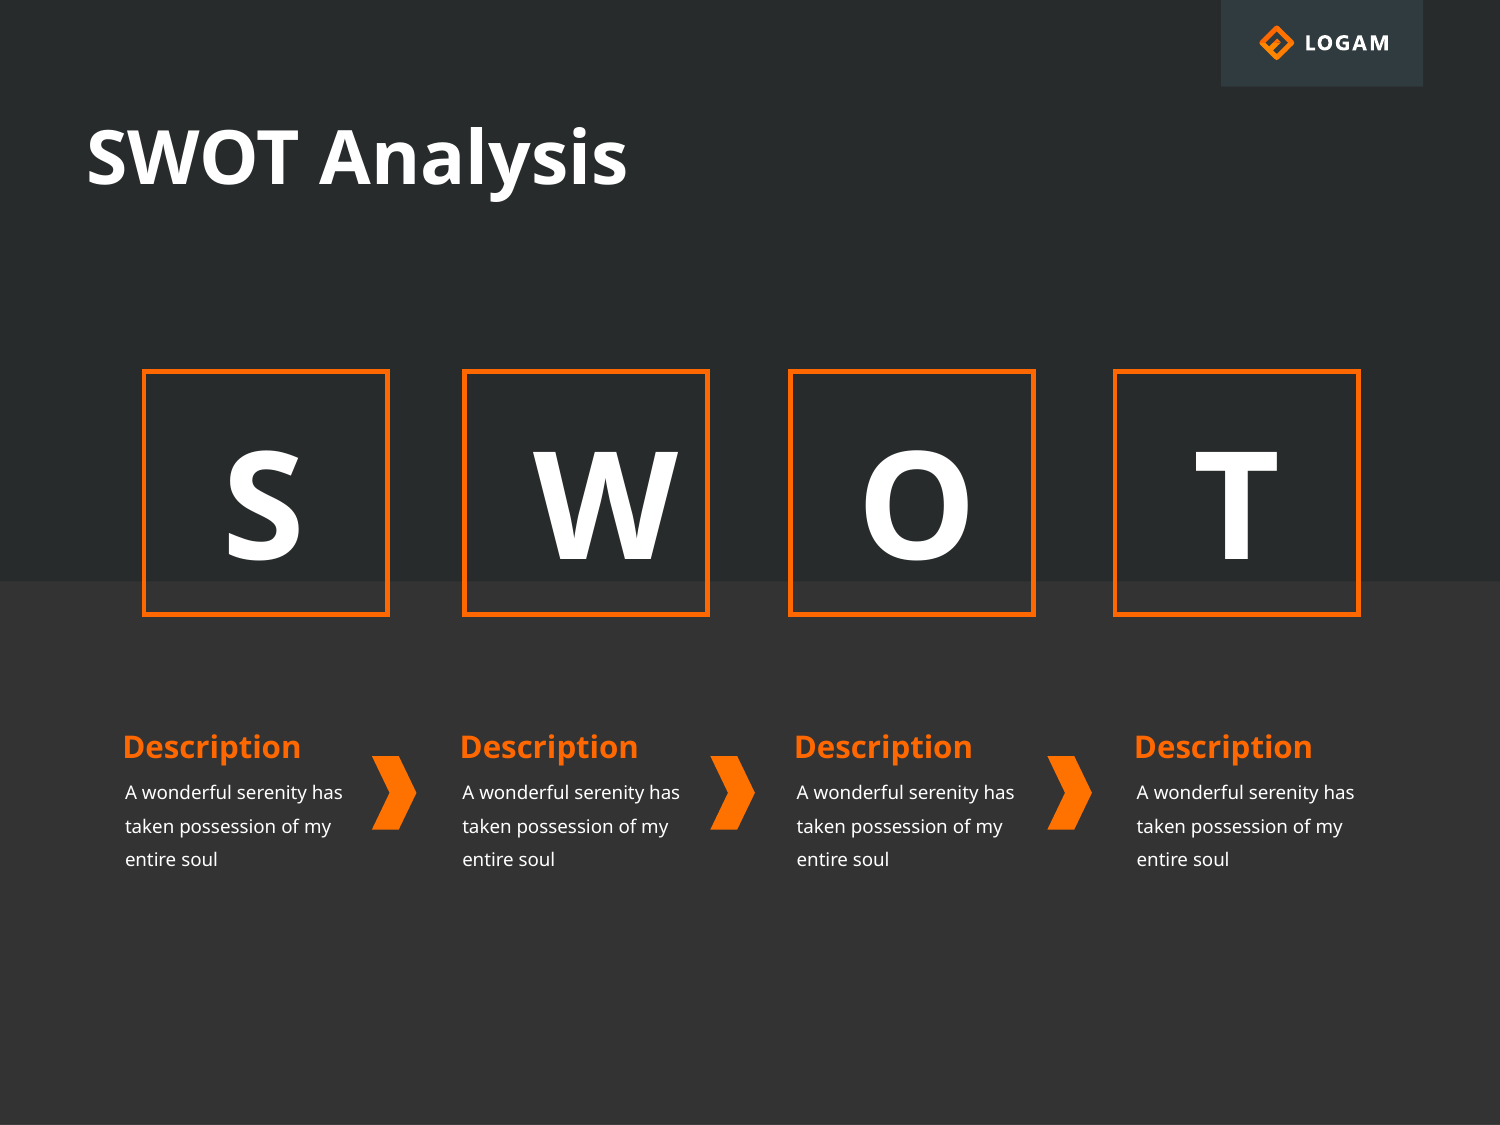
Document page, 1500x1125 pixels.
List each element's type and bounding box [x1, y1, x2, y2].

picture [0, 0, 1500, 1125]
text_box [1259, 25, 1388, 60]
